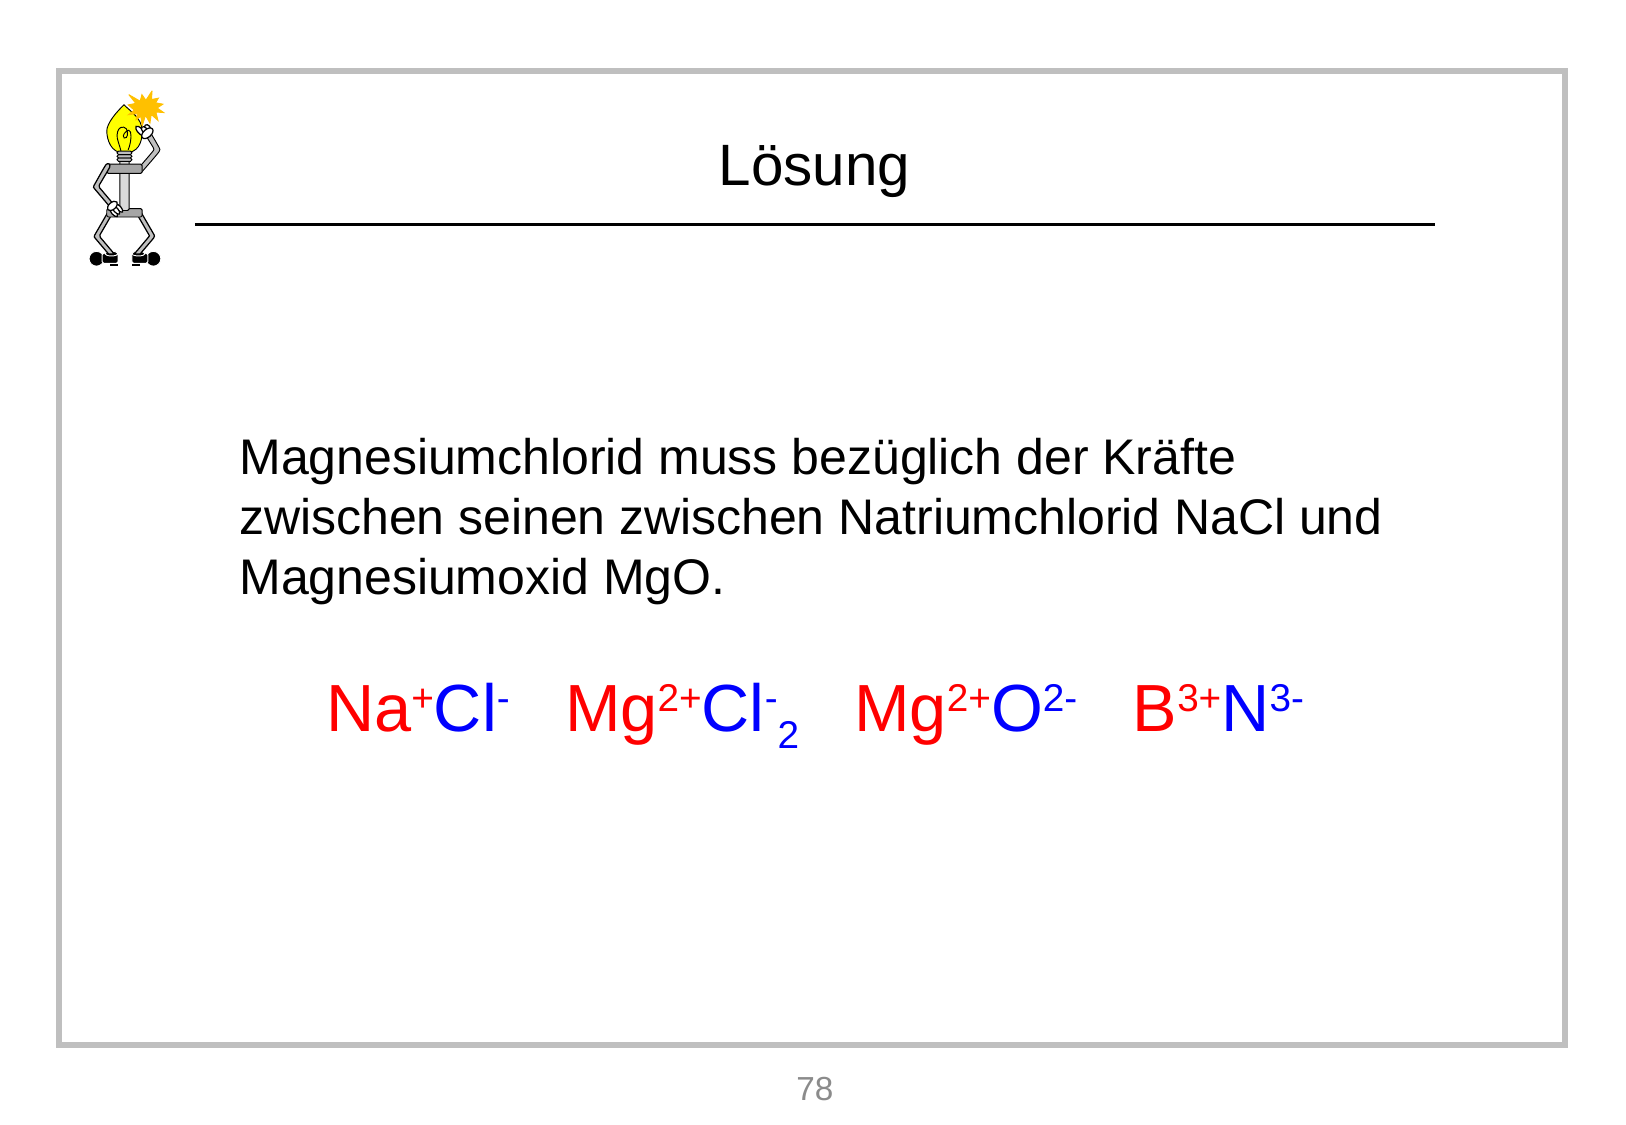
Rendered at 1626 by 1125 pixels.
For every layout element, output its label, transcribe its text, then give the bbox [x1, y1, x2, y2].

list Magnesiumchlorid muss bezüglich der Kräfte zwischen seinen zwischen Natriumchlorid NaCl und Magnesiumoxid MgO. Na+Cl- Mg2+Cl-2 Mg2+O2- B3+N3- [224, 236, 1406, 945]
slide_number 78 [631, 1057, 998, 1117]
